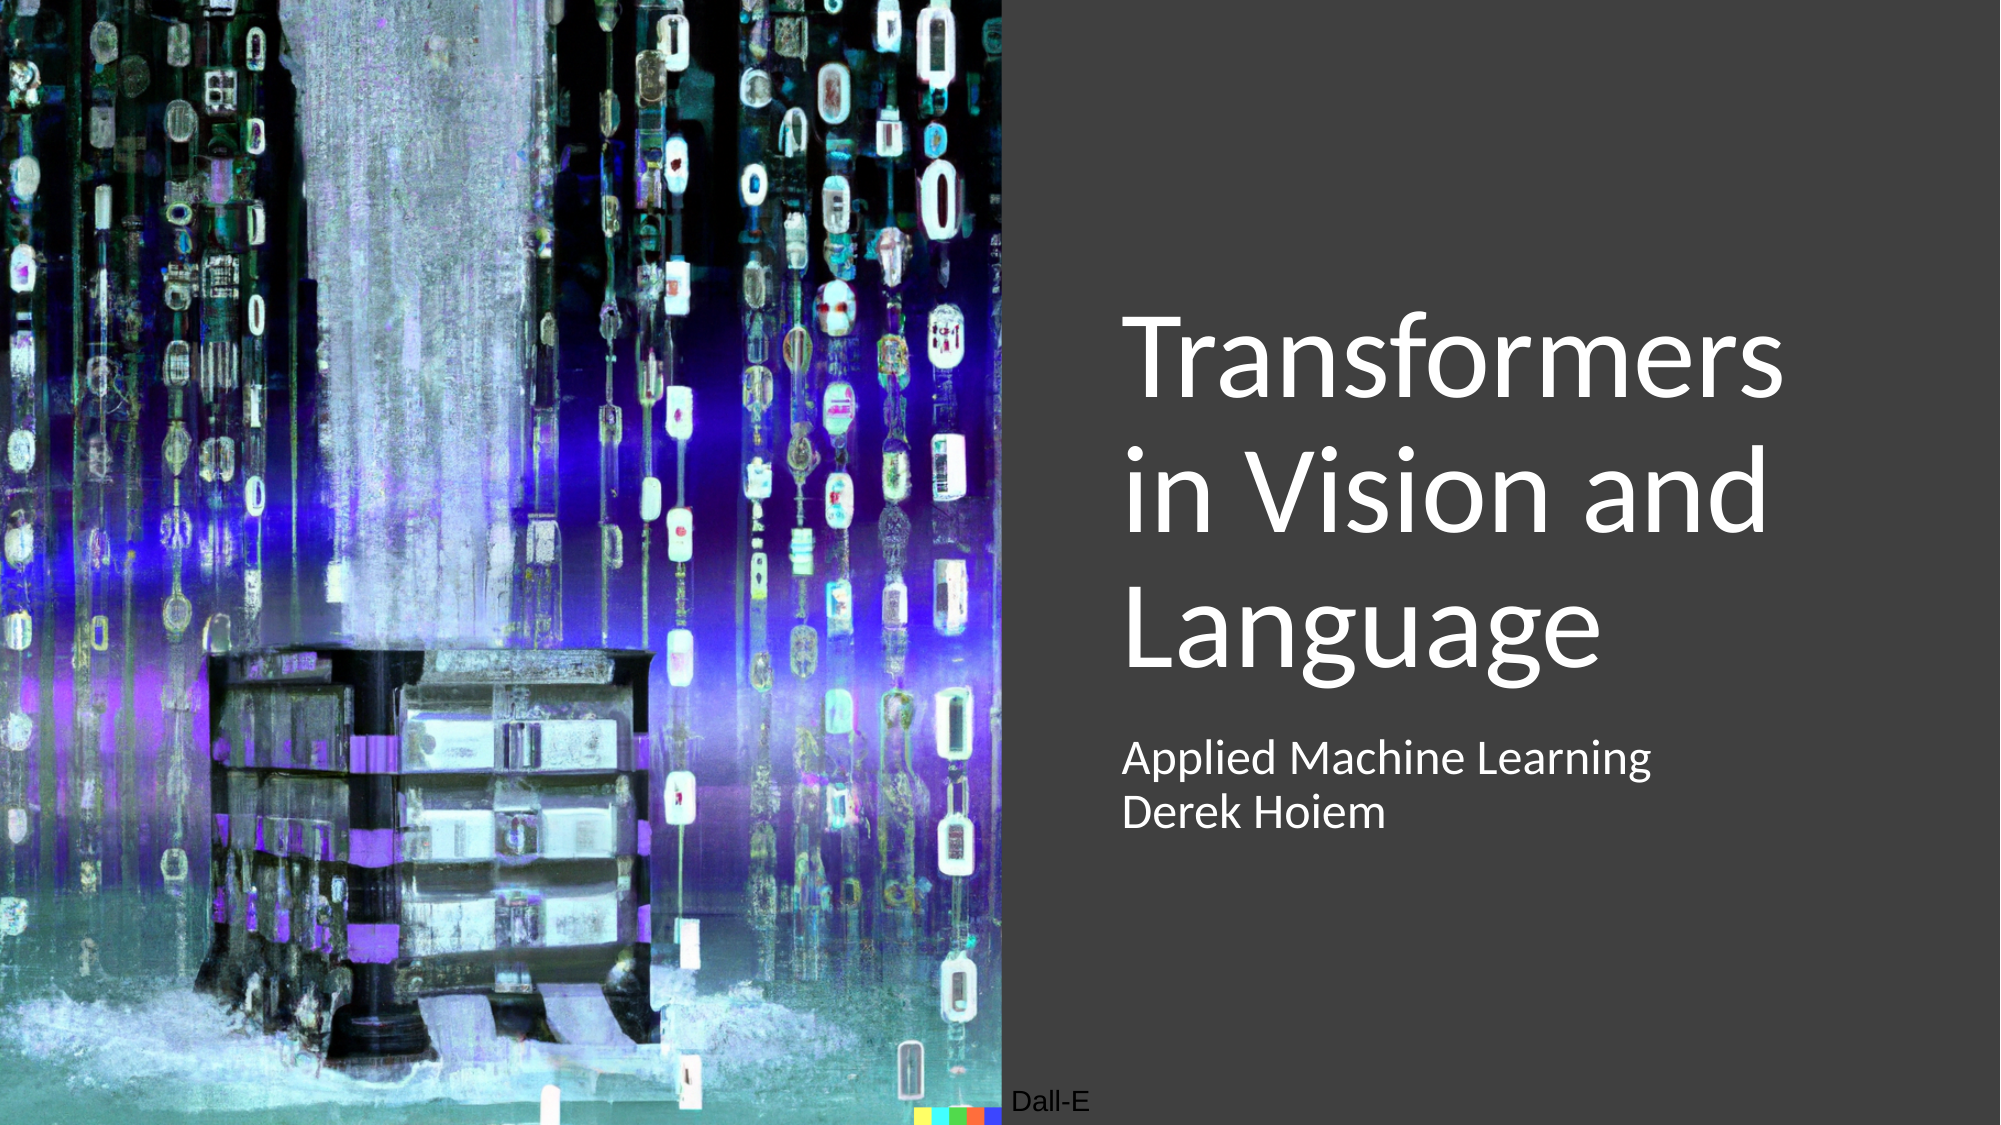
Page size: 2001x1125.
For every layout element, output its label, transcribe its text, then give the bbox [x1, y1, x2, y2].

subtitle Applied Machine Learning Derek Hoiem [1106, 724, 1895, 1020]
text_box [1002, 0, 2000, 1125]
picture [0, 0, 1002, 1125]
text_box Dall-E [1005, 1074, 1106, 1125]
title Transformers in Vision and Language [1106, 104, 1895, 702]
